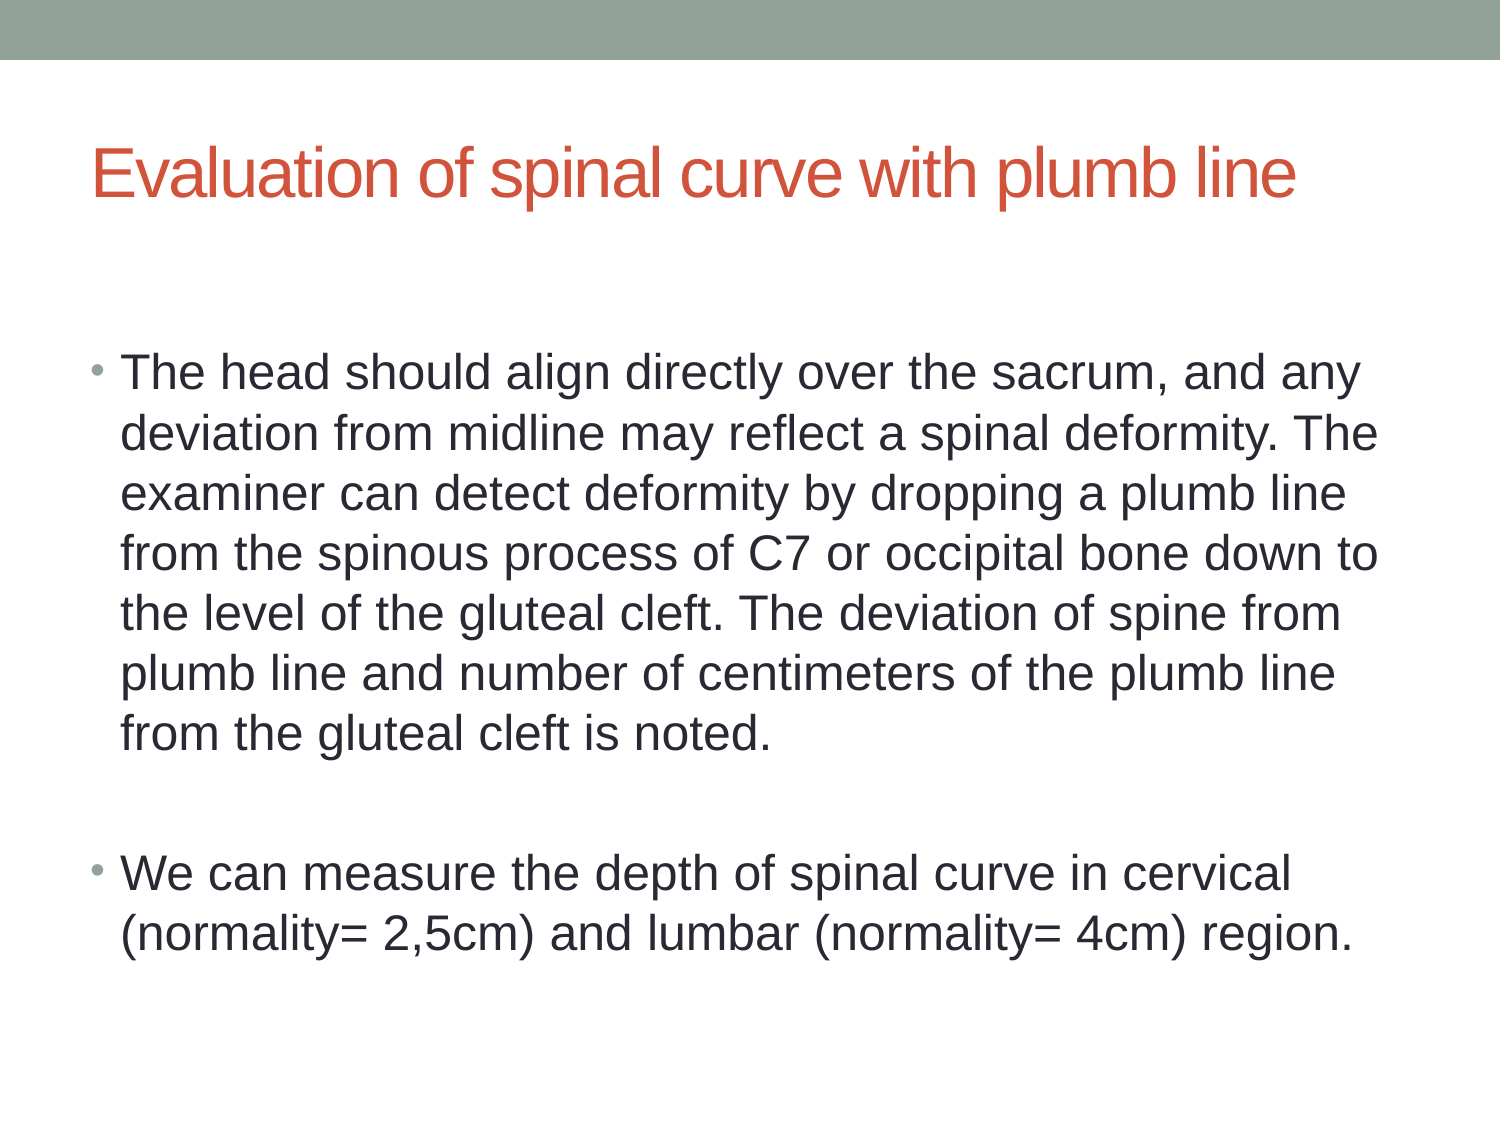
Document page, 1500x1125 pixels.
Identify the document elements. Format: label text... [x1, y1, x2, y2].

list The head should align directly over the sacrum, and any deviation from midline may reflect a spinal deformity. The examiner can detect deformity by dropping a plumb line from the spinous process of C7 or occipital bone down to the level of the gluteal cleft. The deviation of spine from plumb line and number of centimeters of the plumb line from the gluteal cleft is noted. We can measure the depth of spinal curve in cervical (normality= 2,5cm) and lumbar (normality= 4cm) region. [75, 262, 1425, 1063]
title Evaluation of spinal curve with plumb line [75, 87, 1425, 250]
